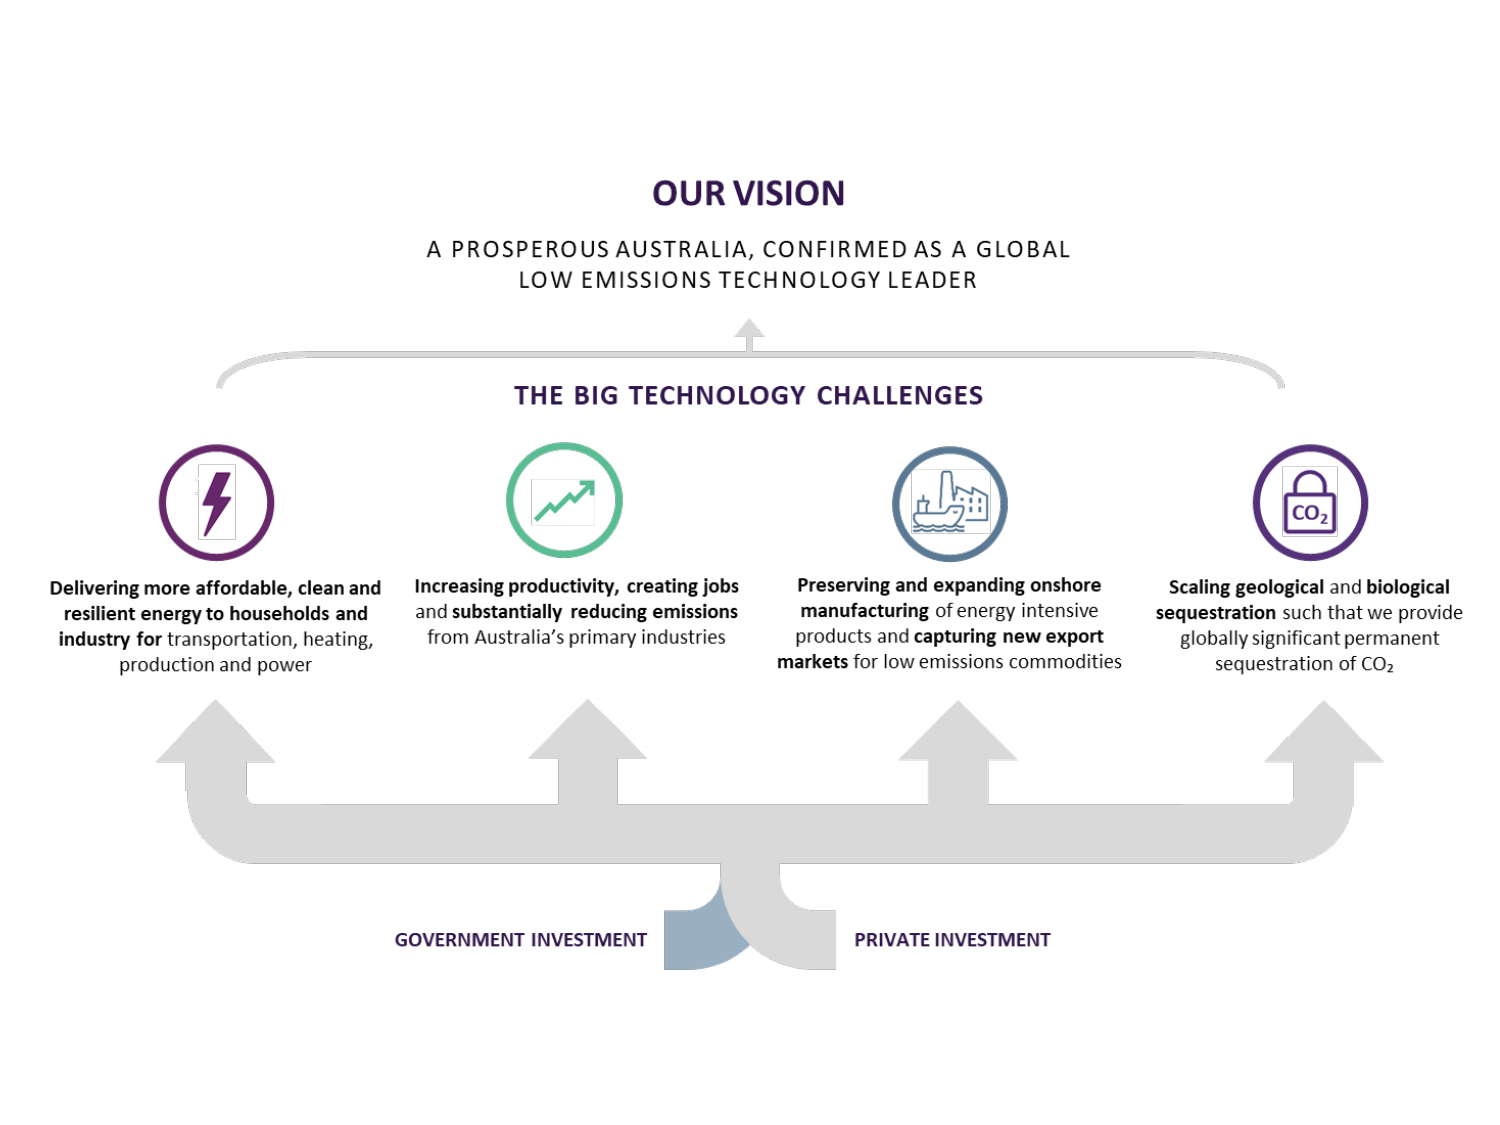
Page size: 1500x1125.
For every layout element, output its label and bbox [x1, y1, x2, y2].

picture [26, 156, 1500, 977]
